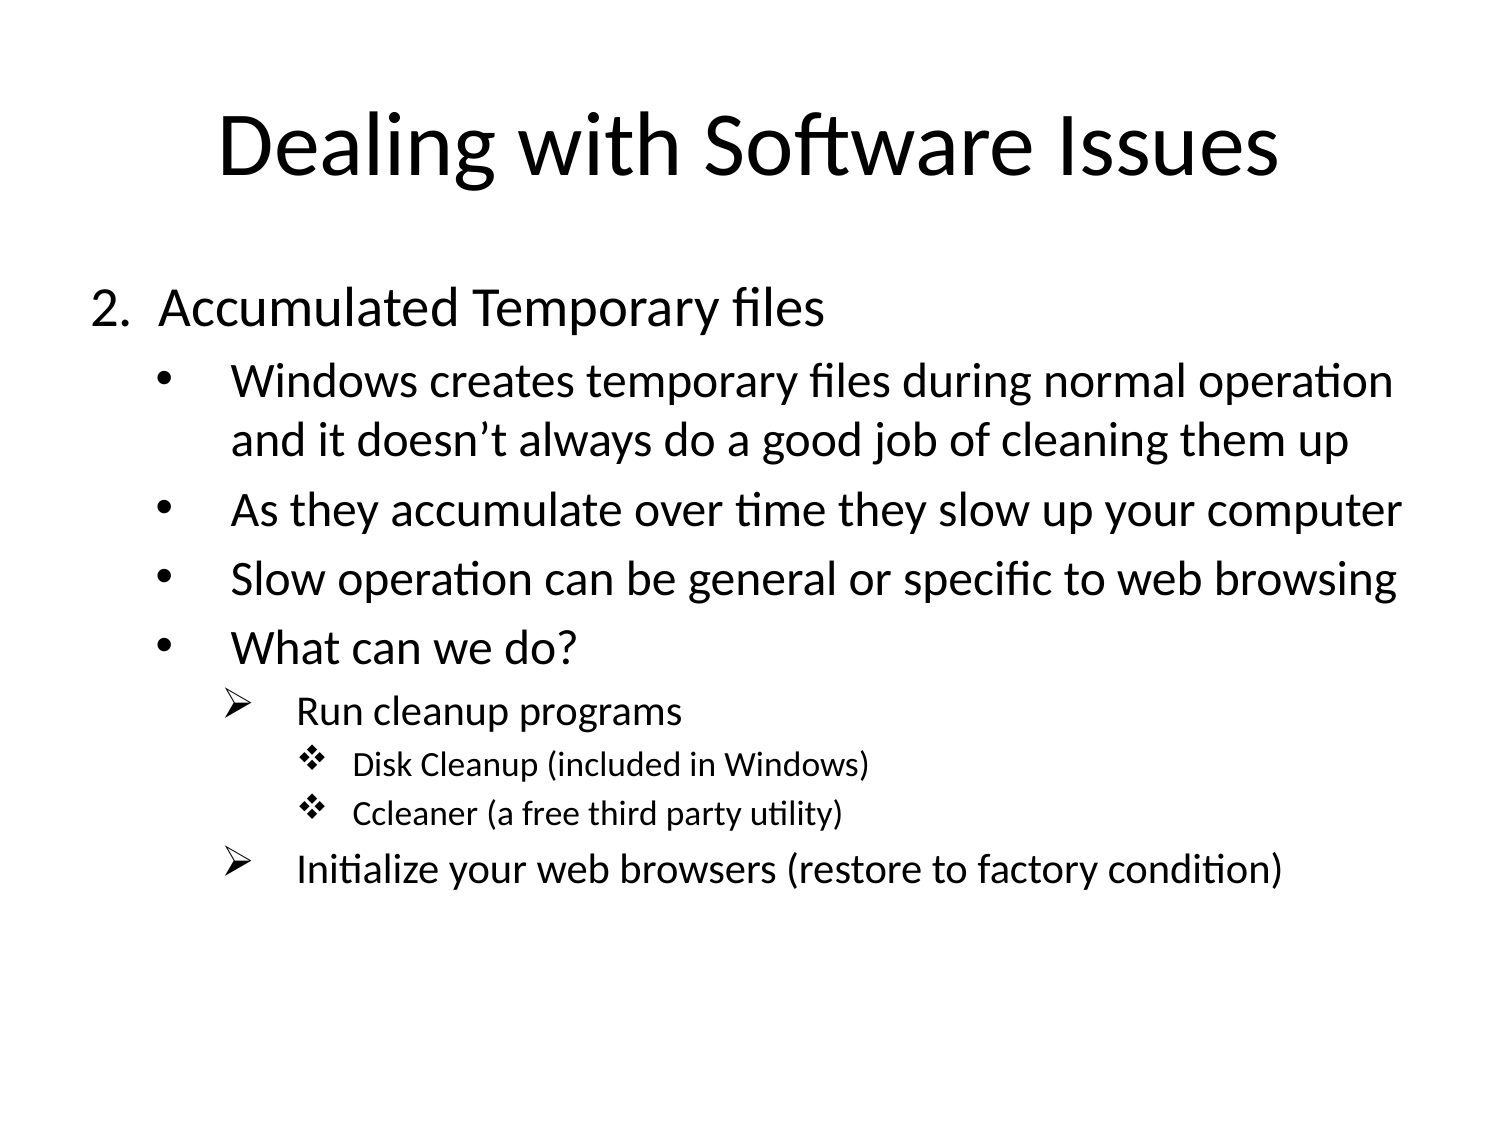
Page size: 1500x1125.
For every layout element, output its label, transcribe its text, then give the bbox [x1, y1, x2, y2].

list 2. Accumulated Temporary files Windows creates temporary files during normal operation and it doesn’t always do a good job of cleaning them up As they accumulate over time they slow up your computer Slow operation can be general or specific to web browsing What can we do? Run cleanup programs Disk Cleanup (included in Windows) Ccleaner (a free third party utility) Initialize your web browsers (restore to factory condition) [75, 262, 1425, 1005]
title Dealing with Software Issues [75, 45, 1425, 233]
